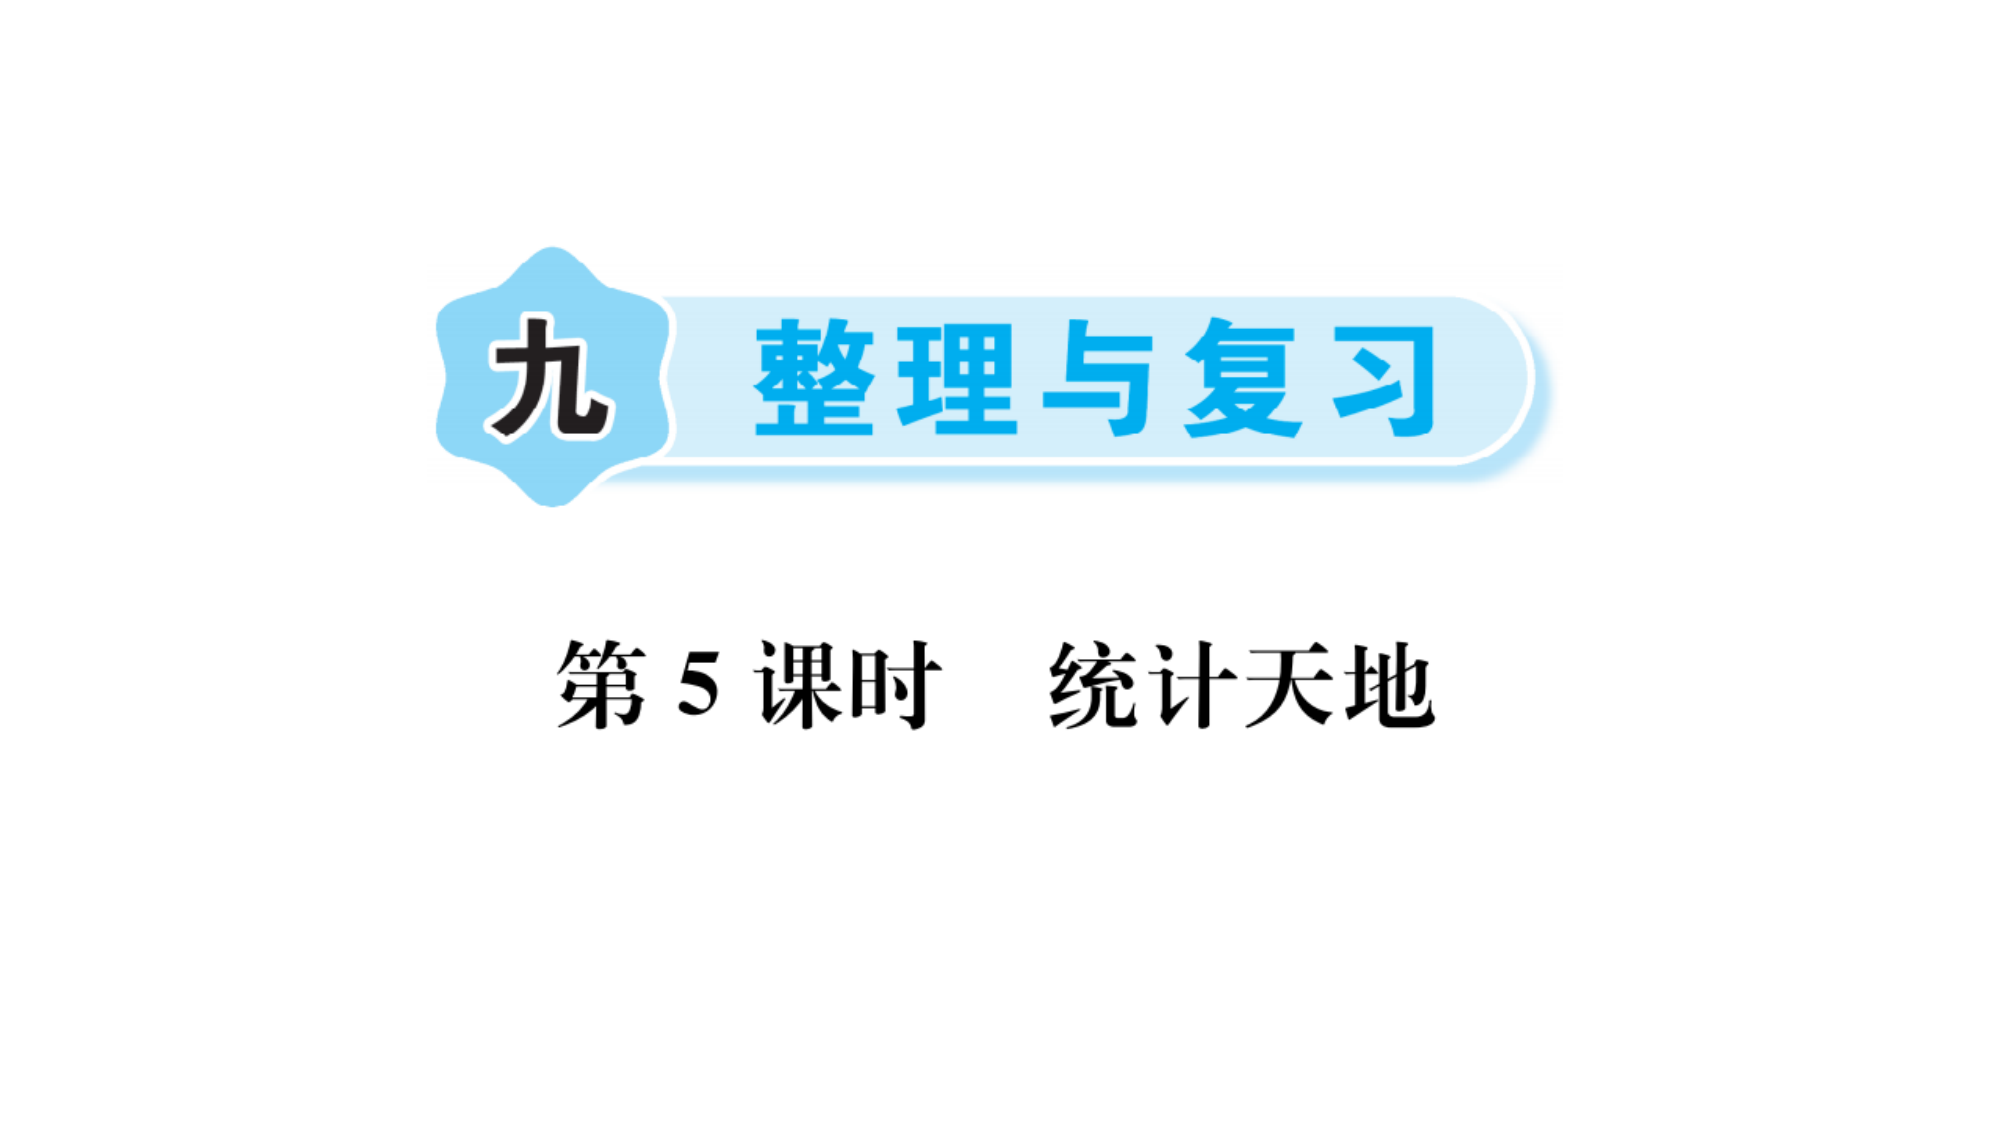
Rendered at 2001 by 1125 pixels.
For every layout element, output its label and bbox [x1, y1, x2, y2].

picture [526, 603, 1474, 756]
picture [416, 224, 1603, 520]
